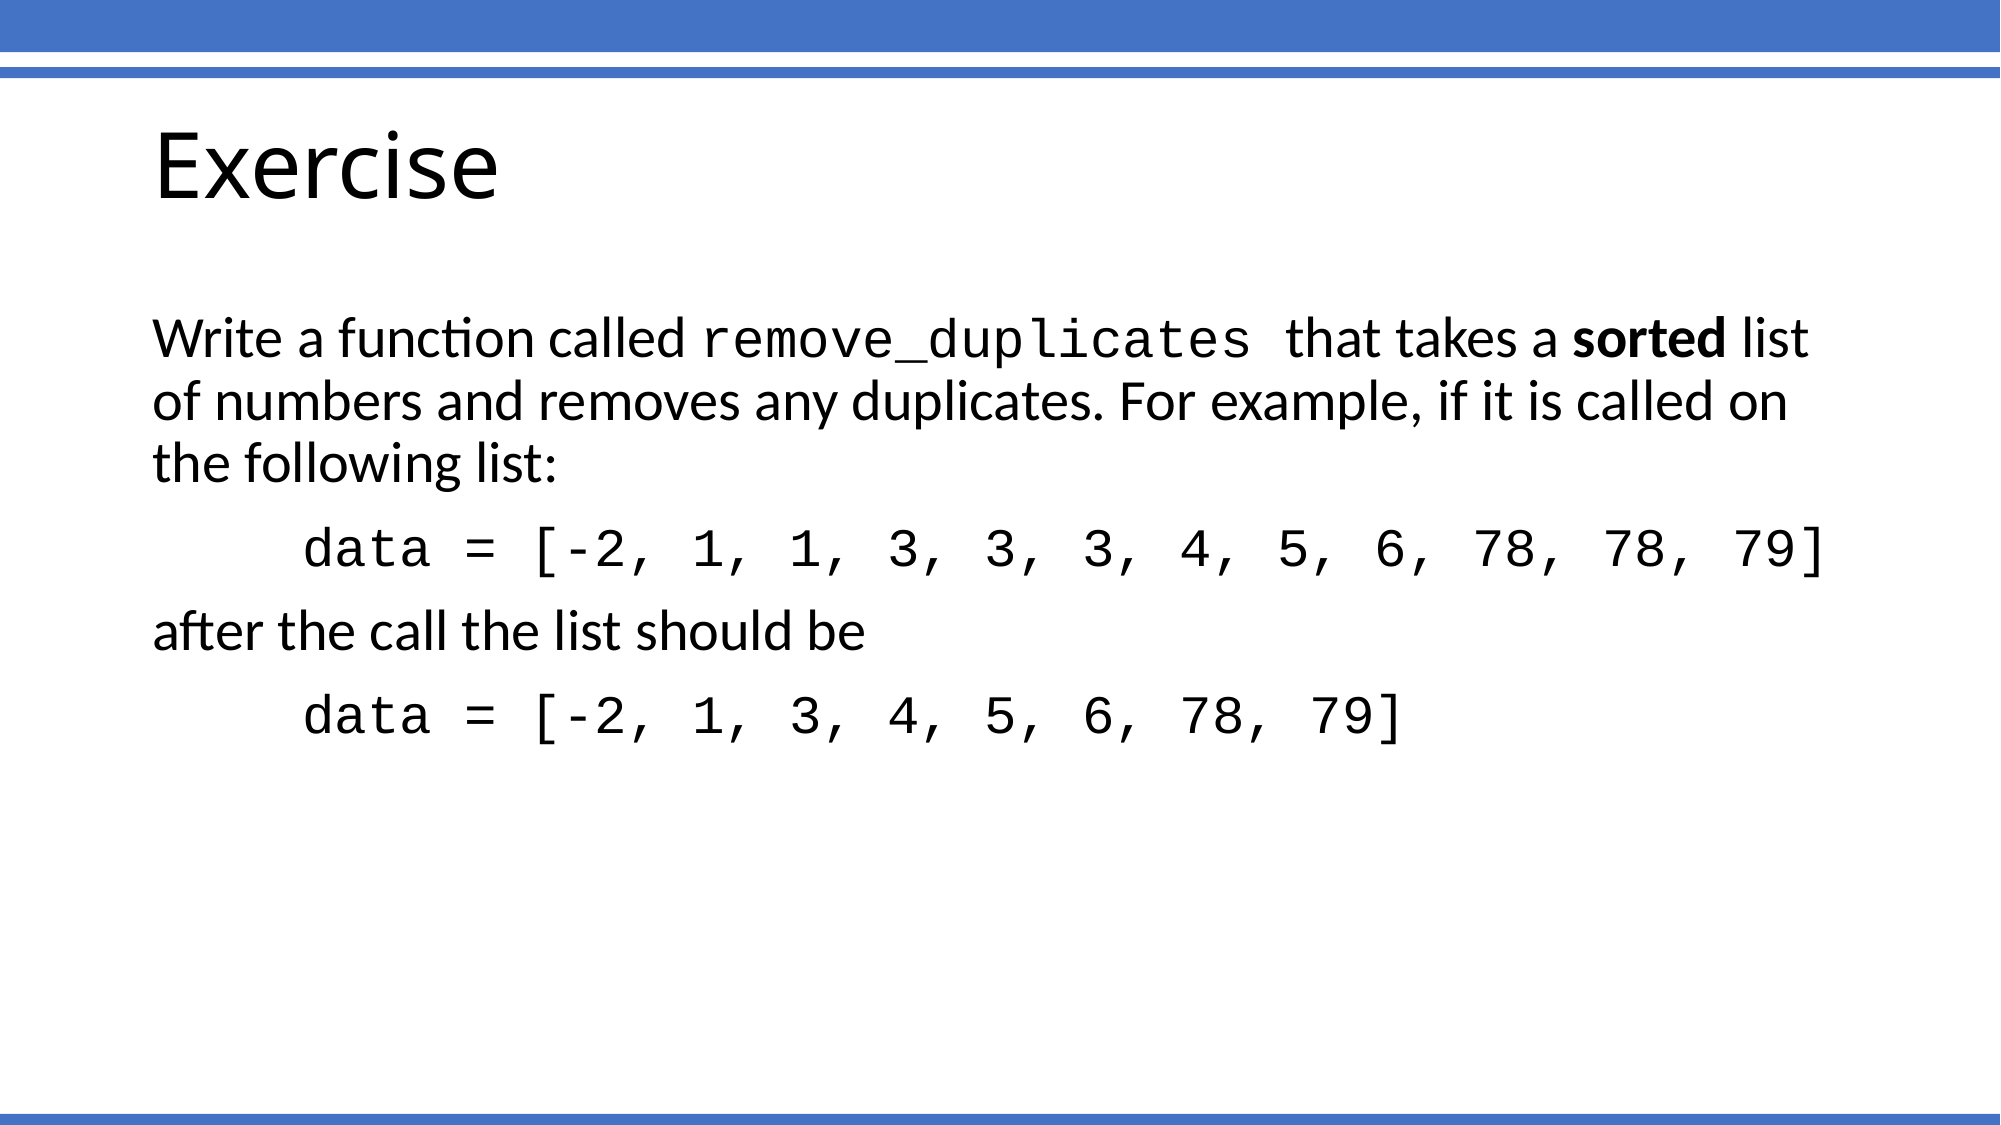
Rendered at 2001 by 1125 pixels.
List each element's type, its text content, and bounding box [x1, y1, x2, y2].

list Write a function called remove_duplicates that takes a sorted list of numbers and removes any duplicates. For example, if it is called on the following list: data = [-2, 1, 1, 3, 3, 3, 4, 5, 6, 78, 78, 79] after the call the list should be data = [-2, 1, 3, 4, 5, 6, 78, 79] [137, 299, 1863, 1014]
title Exercise [137, 59, 1863, 278]
